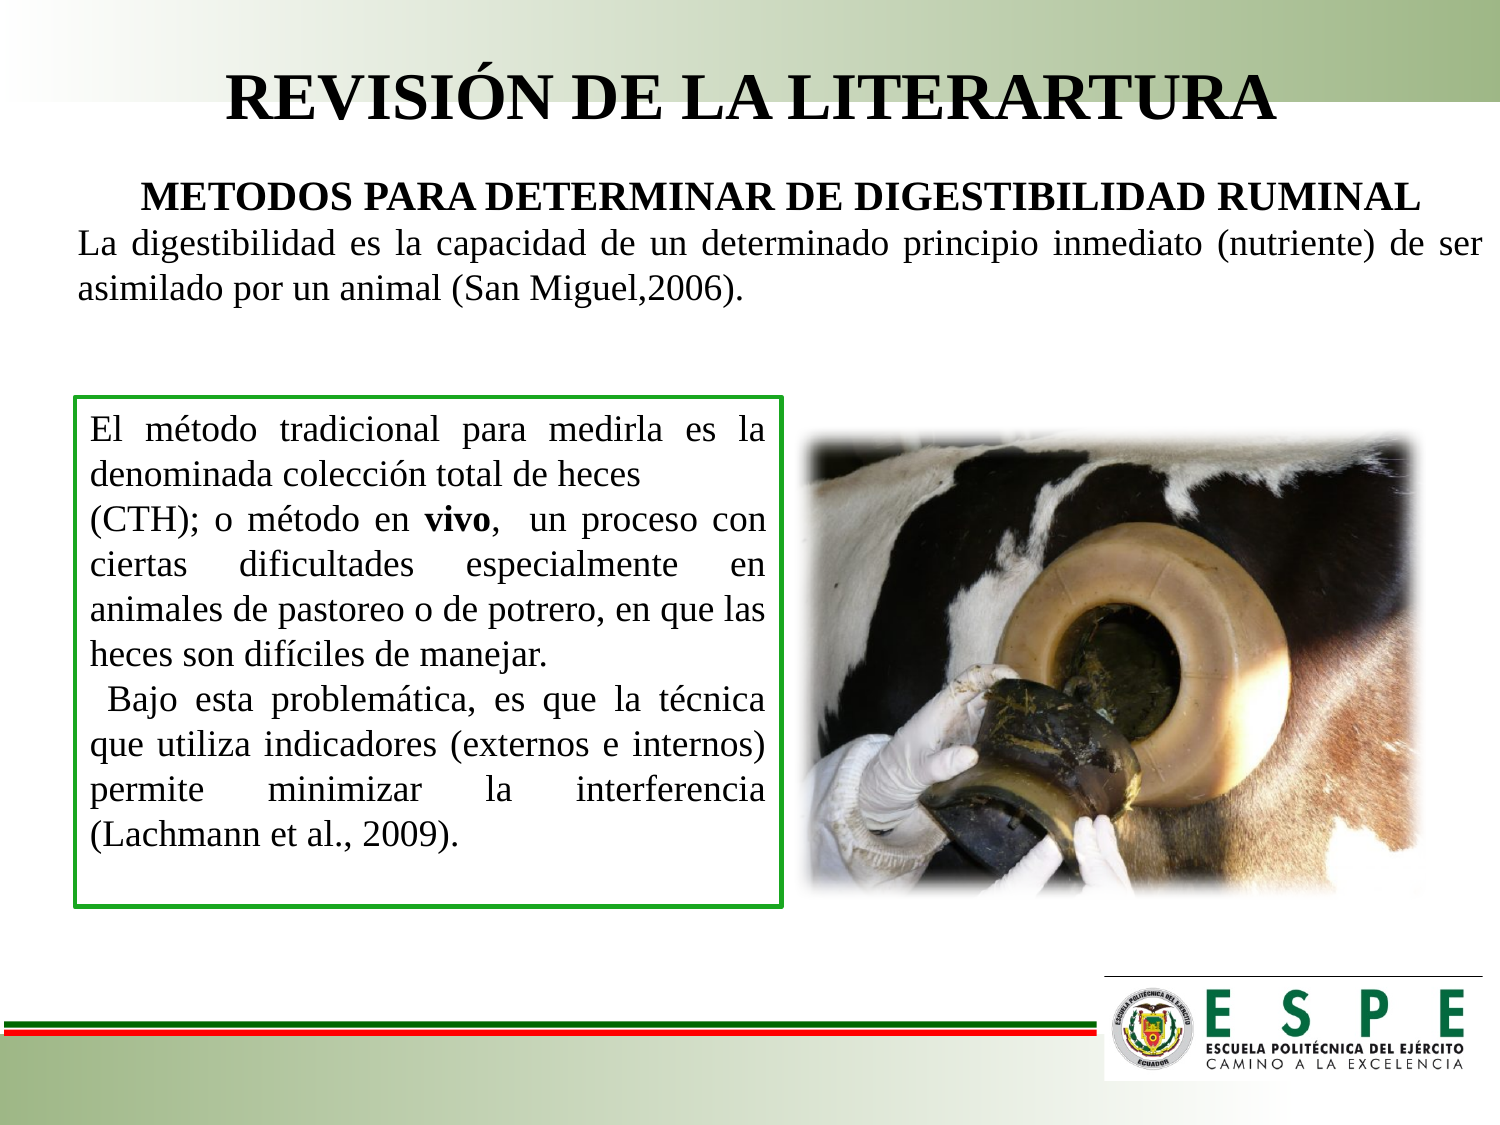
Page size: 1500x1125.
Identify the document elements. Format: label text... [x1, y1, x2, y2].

list METODOS PARA DETERMINAR DE DIGESTIBILIDAD RUMINAL La digestibilidad es la capacidad de un determinado principio inmediato (nutriente) de ser asimilado por un animal (San Miguel,2006). [63, 160, 1500, 976]
text_box El método tradicional para medirla es la denominada colección total de heces (CTH); o método en vivo, un proceso con ciertas dificultades especialmente en animales de pastoreo o de potrero, en que las heces son difíciles de manejar. Bajo esta problemática, es que la técnica que utiliza indicadores (externos e internos) permite minimizar la interferencia (Lachmann et al., 2009). [74, 397, 782, 907]
picture [1104, 976, 1483, 1081]
title REVISIÓN DE LA LITERARTURA [75, 45, 1425, 160]
picture [792, 424, 1427, 901]
